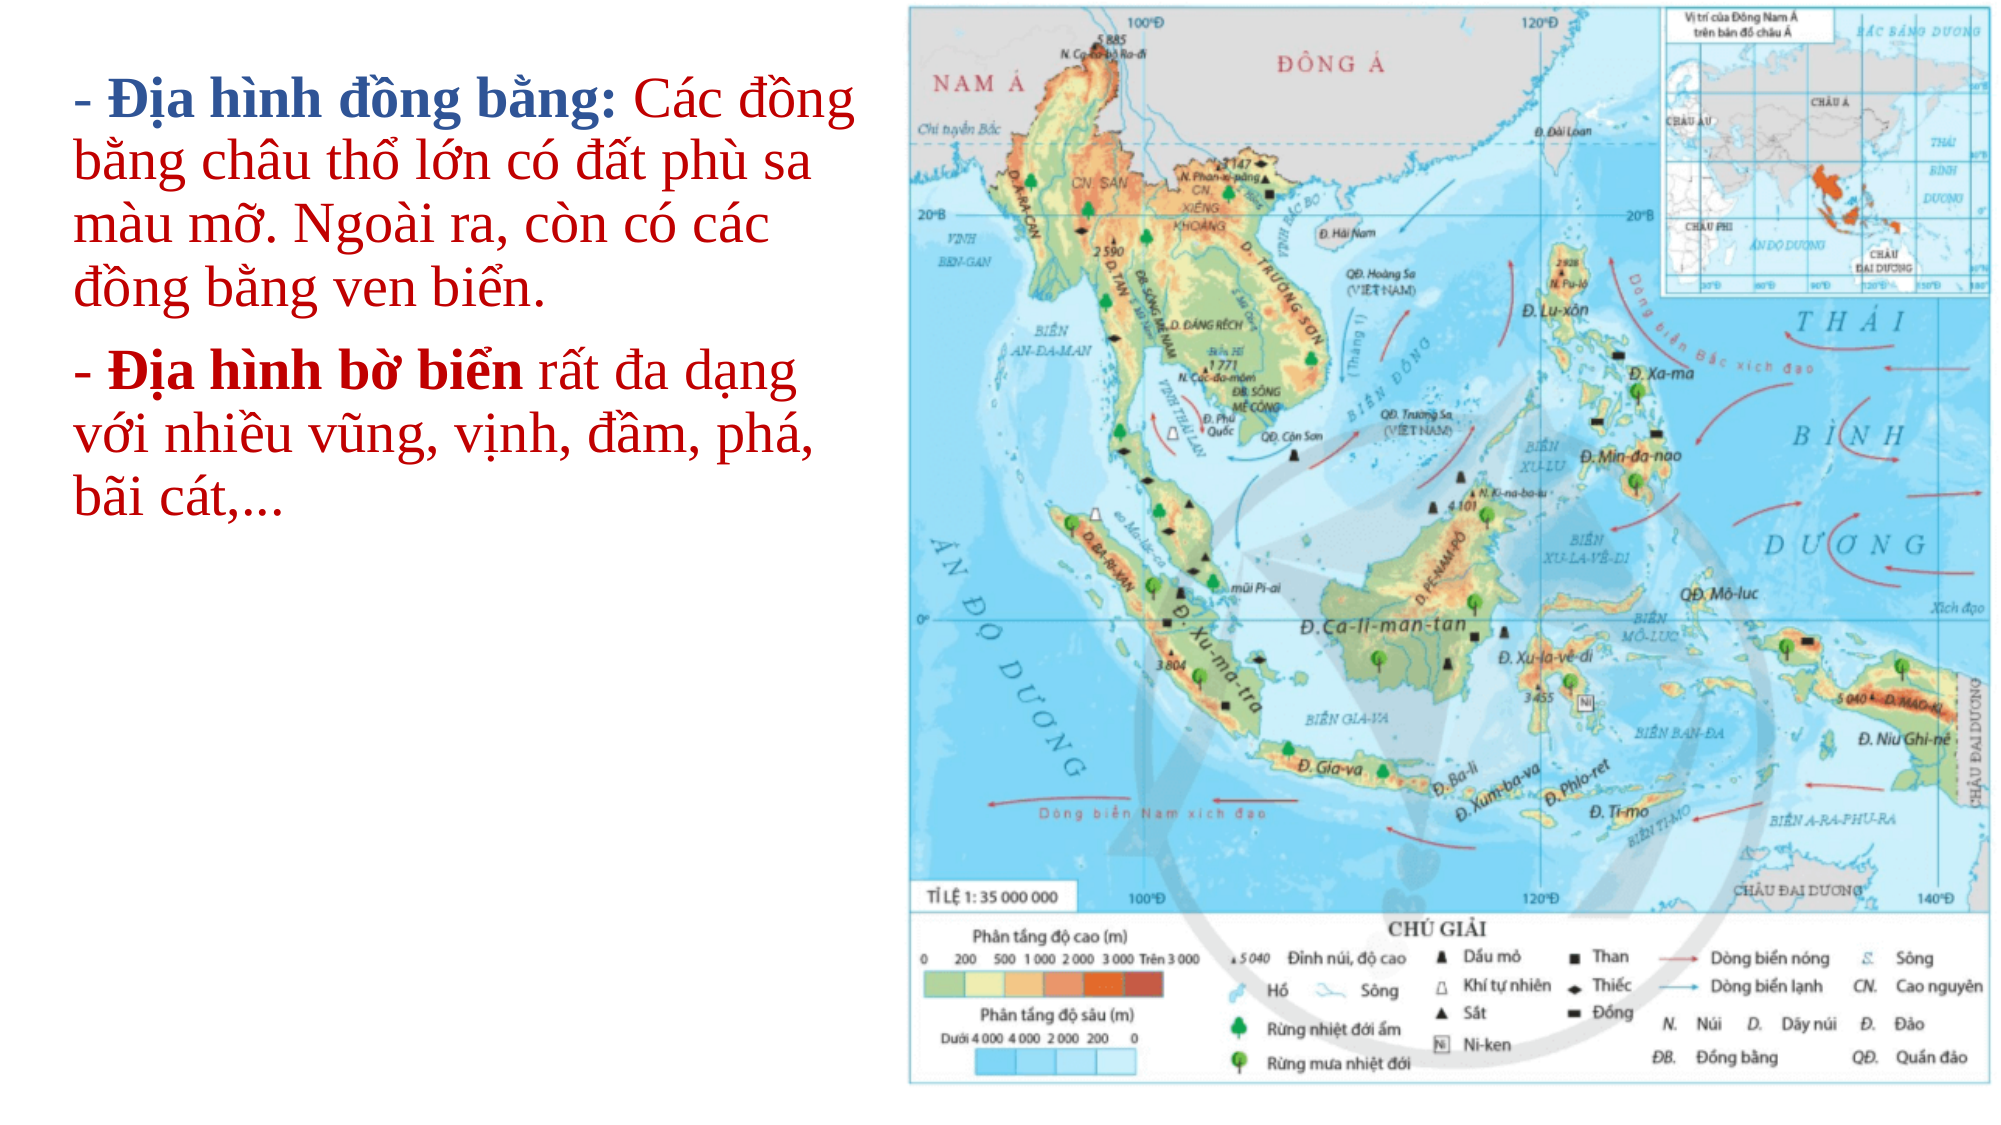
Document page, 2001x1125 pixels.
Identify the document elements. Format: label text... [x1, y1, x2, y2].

picture [902, 0, 2000, 1092]
list - Địa hình đồng bằng: Các đồng bằng châu thổ lớn có đất phù sa màu mỡ. Ngoài ra, còn có các đồng bằng ven biển. - Địa hình bờ biển rất đa dạng với nhiều vũng, vịnh, đầm, phá, bãi cát,... [58, 59, 902, 1092]
